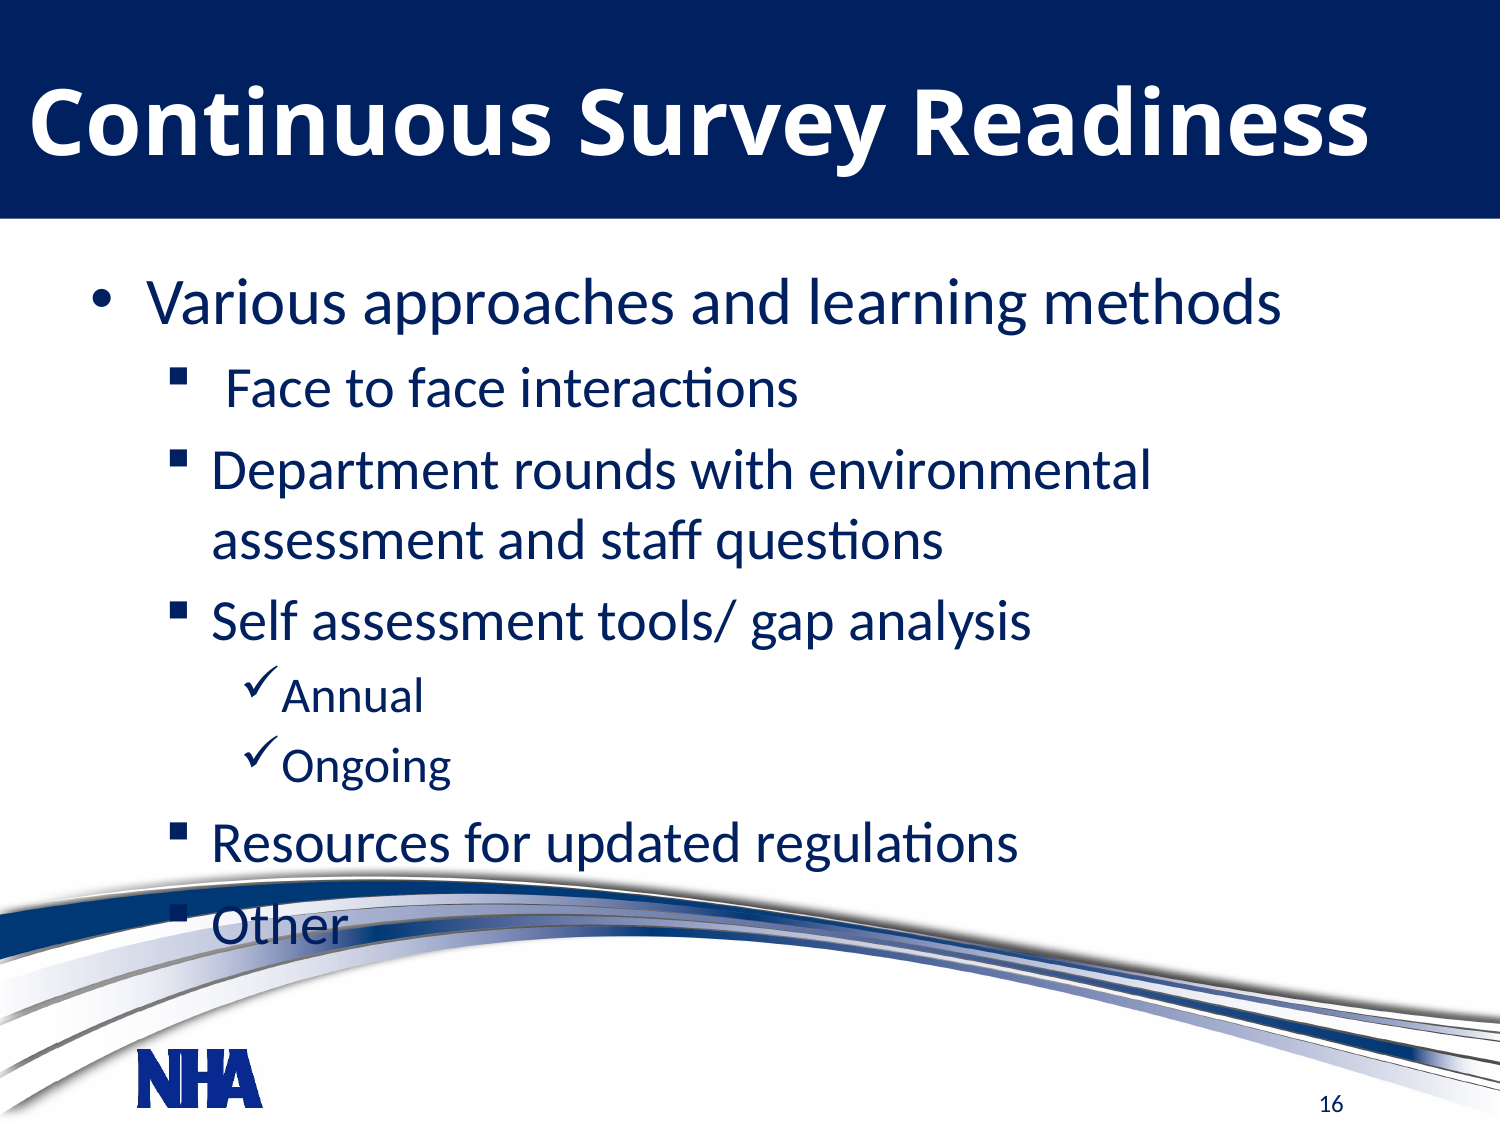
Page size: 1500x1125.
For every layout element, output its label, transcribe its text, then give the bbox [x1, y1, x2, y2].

list Various approaches and learning methods Face to face interactions Department rounds with environmental assessment and staff questions Self assessment tools/ gap analysis Annual Ongoing Resources for updated regulations Other [75, 249, 1425, 993]
text_box [37, 213, 1388, 955]
title Continuous Survey Readiness [12, 24, 1488, 213]
picture [0, 862, 1500, 1125]
